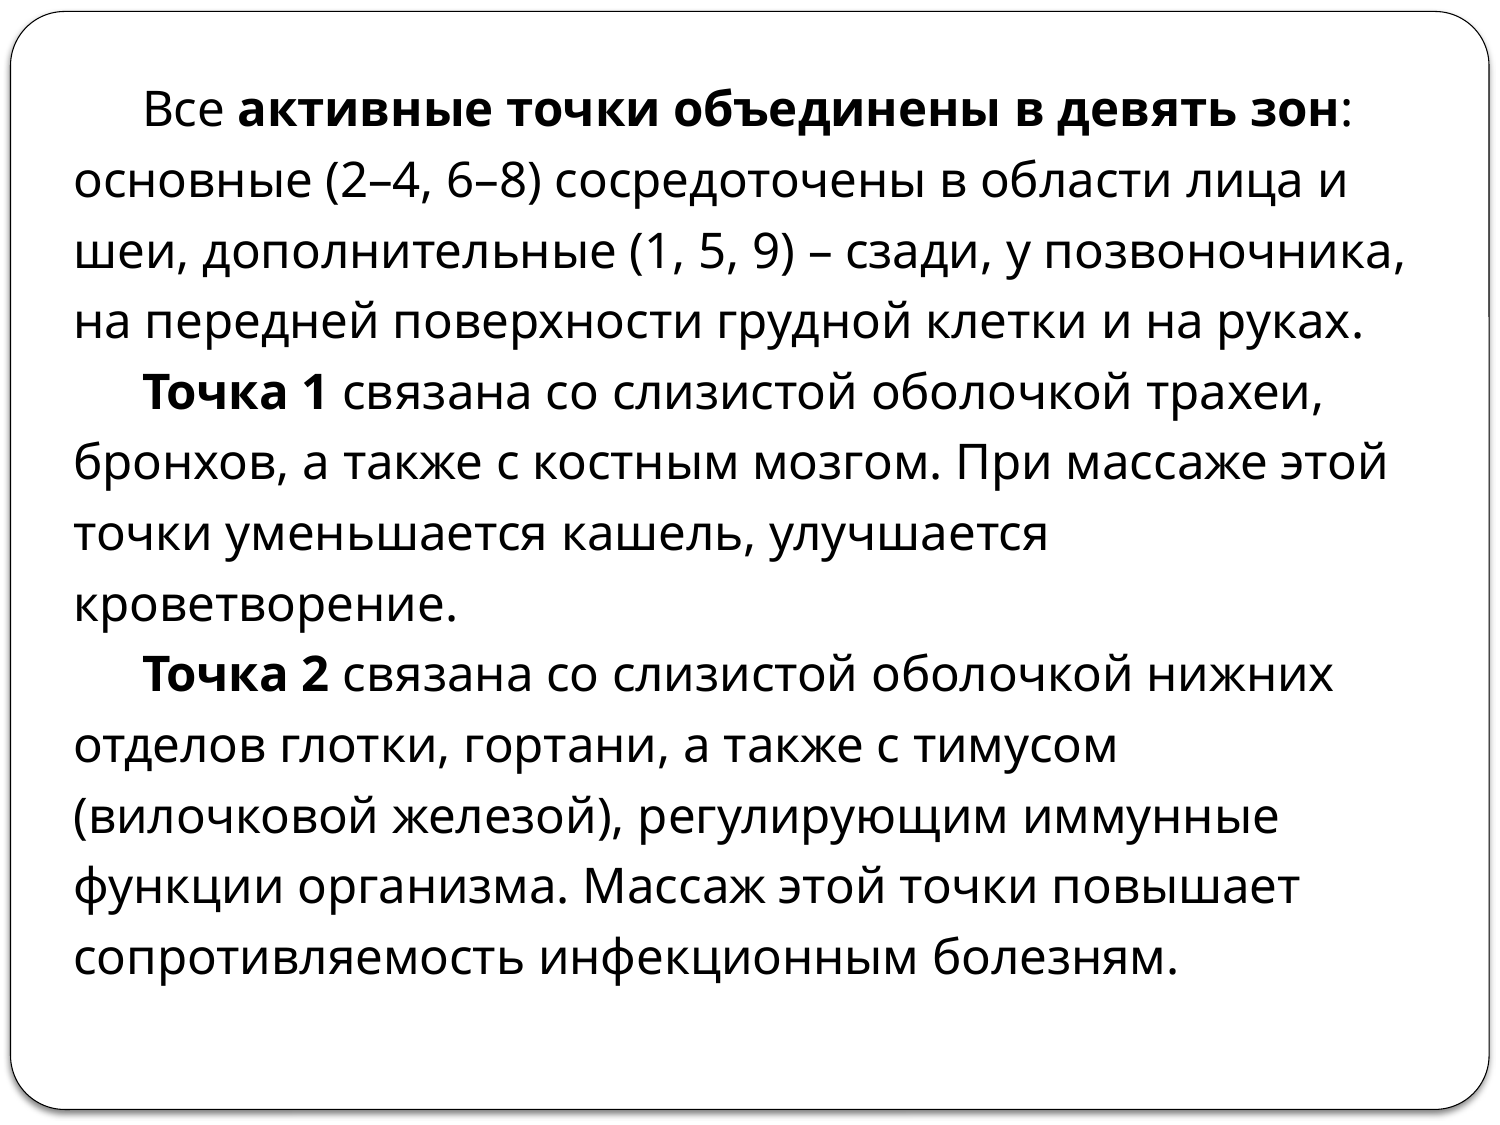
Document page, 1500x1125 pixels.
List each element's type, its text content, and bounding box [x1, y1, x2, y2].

list Все активные точки объединены в девять зон: основные (2–4, 6–8) сосредоточены в области лица и шеи, дополнительные (1, 5, 9) – сзади, у позвоночника, на передней поверхности грудной клетки и на руках. Точка 1 связана со слизистой оболочкой трахеи, бронхов, а также с костным мозгом. При массаже этой точки уменьшается кашель, улучшается кроветворение. Точка 2 связана со слизистой оболочкой нижних отделов глотки, гортани, а также с тимусом (вилочковой железой), регулирующим иммунные функции организма. Массаж этой точки повышает сопротивляемость инфекционным болезням. [58, 58, 1425, 1079]
